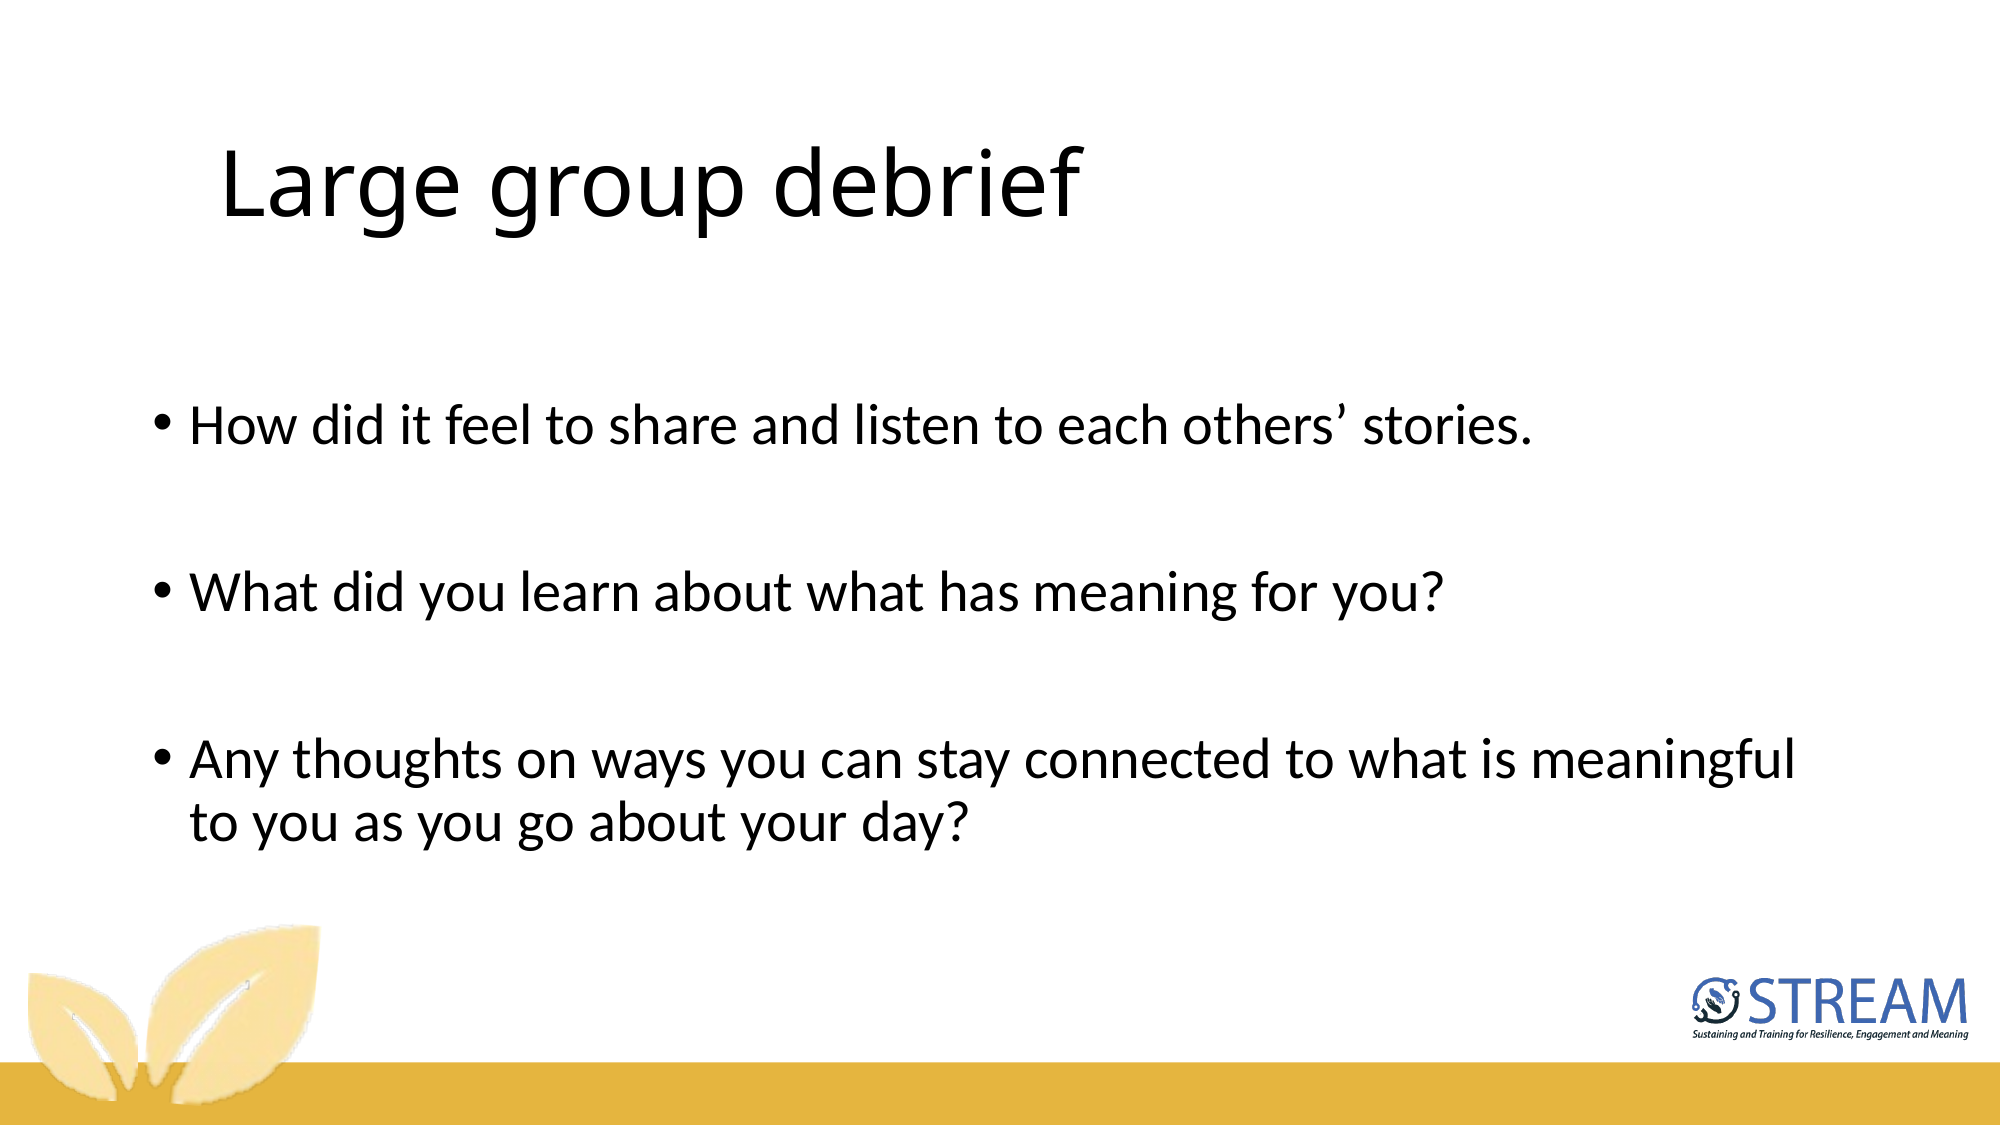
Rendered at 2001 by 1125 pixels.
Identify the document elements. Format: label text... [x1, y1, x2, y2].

picture [142, 1010, 313, 1115]
title Large group debrief [108, 78, 1834, 296]
list How did it feel to share and listen to each others’ stories. What did you learn about what has meaning for you? Any thoughts on ways you can stay connected to what is meaningful to you as you go about your day? [137, 295, 1863, 1010]
picture [28, 973, 138, 1101]
picture [1667, 958, 2000, 1057]
